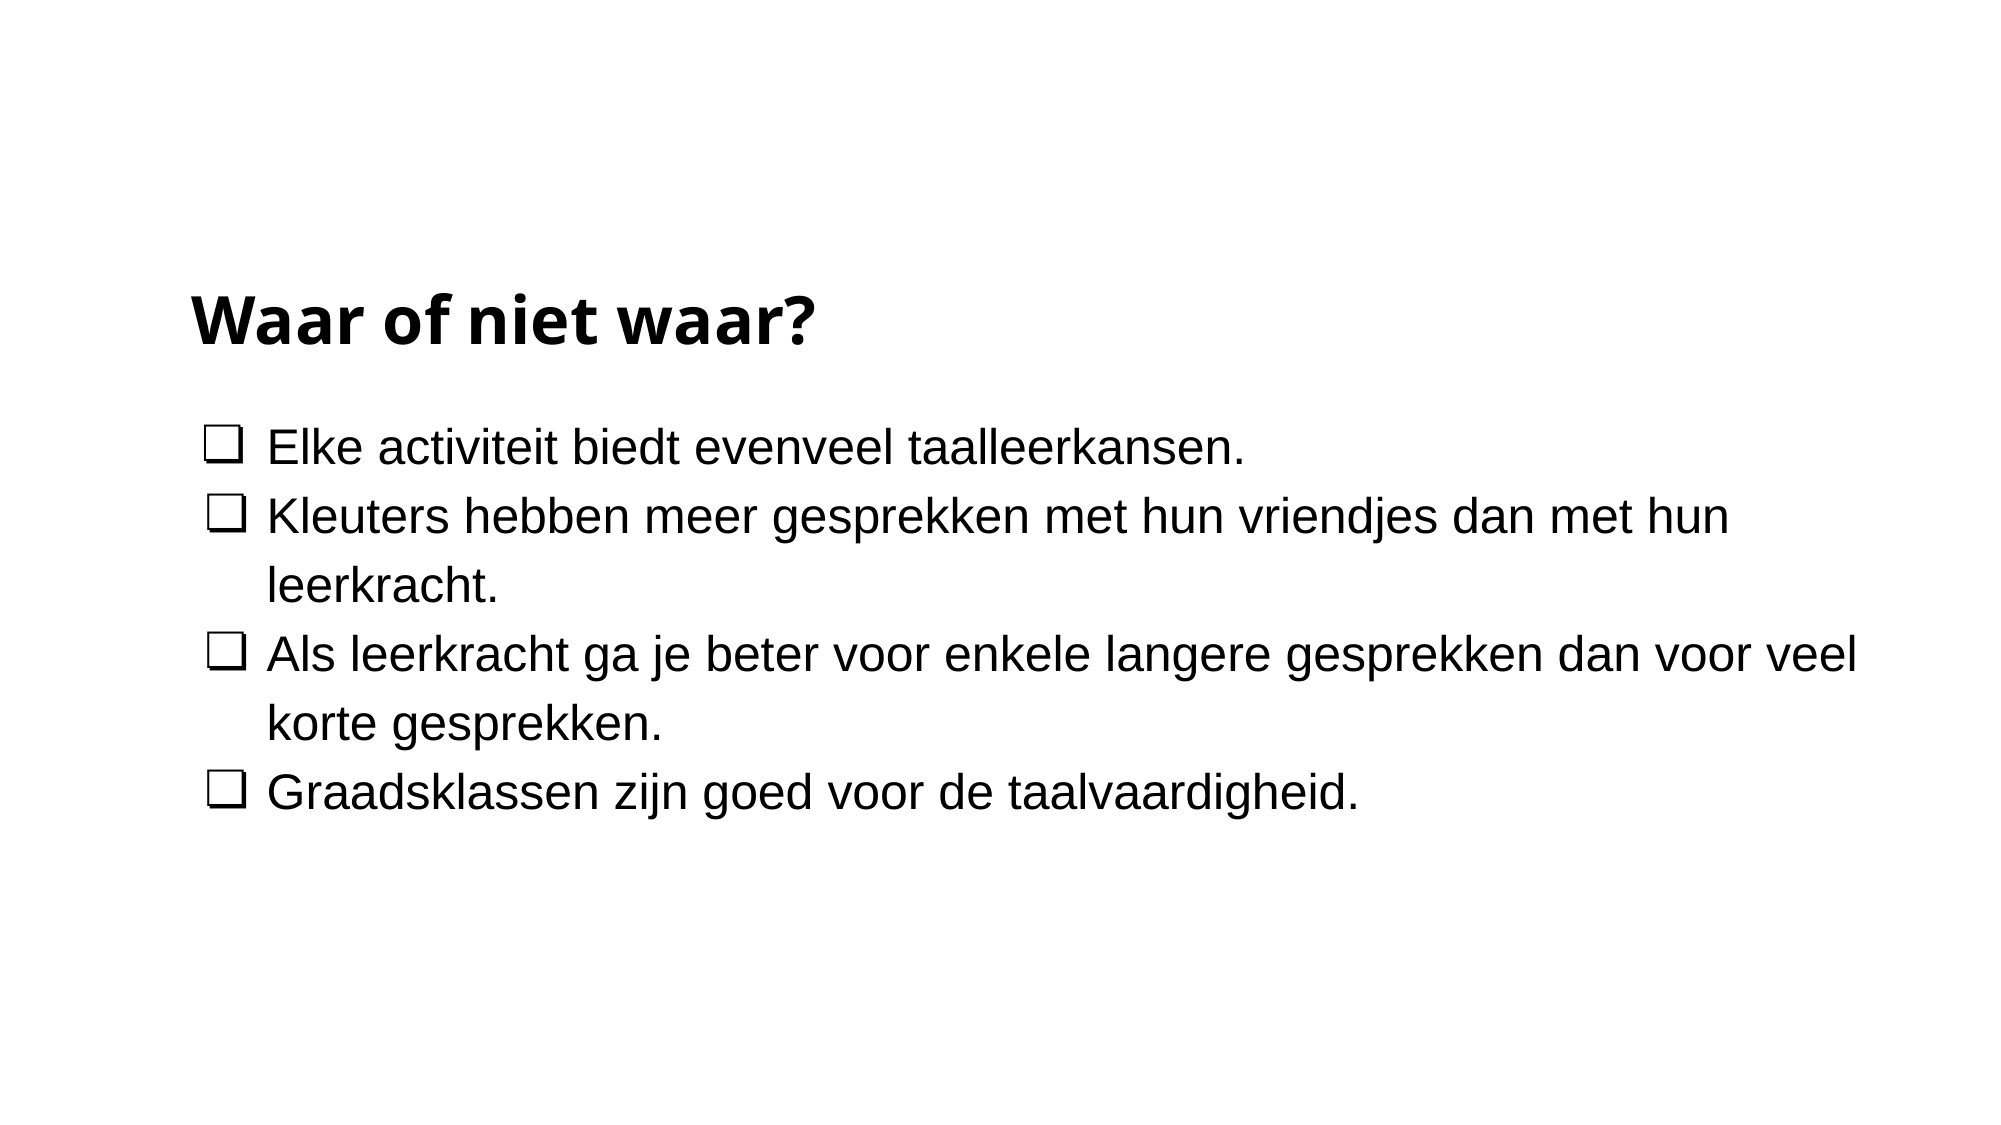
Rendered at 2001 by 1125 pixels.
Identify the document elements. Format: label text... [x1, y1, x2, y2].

list Elke activiteit biedt evenveel taalleerkansen. Kleuters hebben meer gesprekken met hun vriendjes dan met hun leerkracht. Als leerkracht ga je beter voor enkele langere gesprekken dan voor veel korte gesprekken. Graadsklassen zijn goed voor de taalvaardigheid. [176, 398, 1918, 1057]
title Waar of niet waar? [176, 118, 1809, 366]
